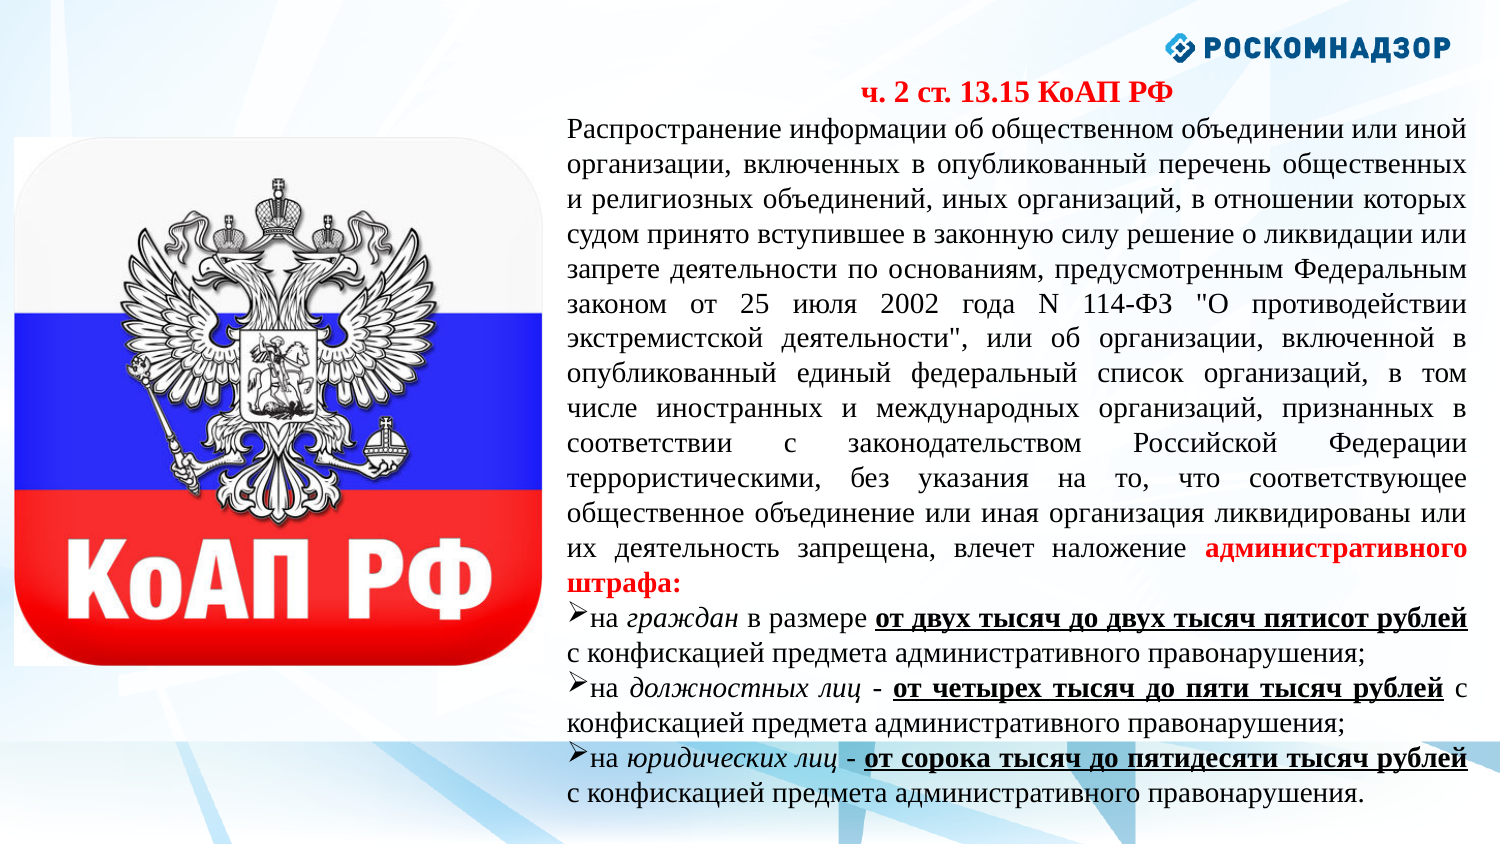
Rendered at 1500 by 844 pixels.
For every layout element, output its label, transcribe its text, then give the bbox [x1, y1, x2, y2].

text_box ч. 2 ст. 13.15 КоАП РФ Распространение информации об общественном объединении или иной организации, включенных в опубликованный перечень общественных и религиозных объединений, иных организаций, в отношении которых судом принято вступившее в законную силу решение о ликвидации или запрете деятельности по основаниям, предусмотренным Федеральным законом от 25 июля 2002 года N 114-ФЗ "О противодействии экстремистской деятельности", или об организации, включенной в опубликованный единый федеральный список организаций, в том числе иностранных и международных организаций, признанных в соответствии с законодательством Российской Федерации террористическими, без указания на то, что соответствующее общественное объединение или иная организация ликвидированы или их деятельность запрещена, влечет наложение административного штрафа: на граждан в размере от двух тысяч до двух тысяч пятисот рублей с конфискацией предмета административного правонарушения; на должностных лиц - от четырех тысяч до пяти тысяч рублей с конфискацией предмета административного правонарушения; на юридических лиц - от сорока тысяч до пятидесяти тысяч рублей с конфискацией предмета административного правонарушения. [551, 64, 1483, 816]
picture [0, 0, 1500, 844]
